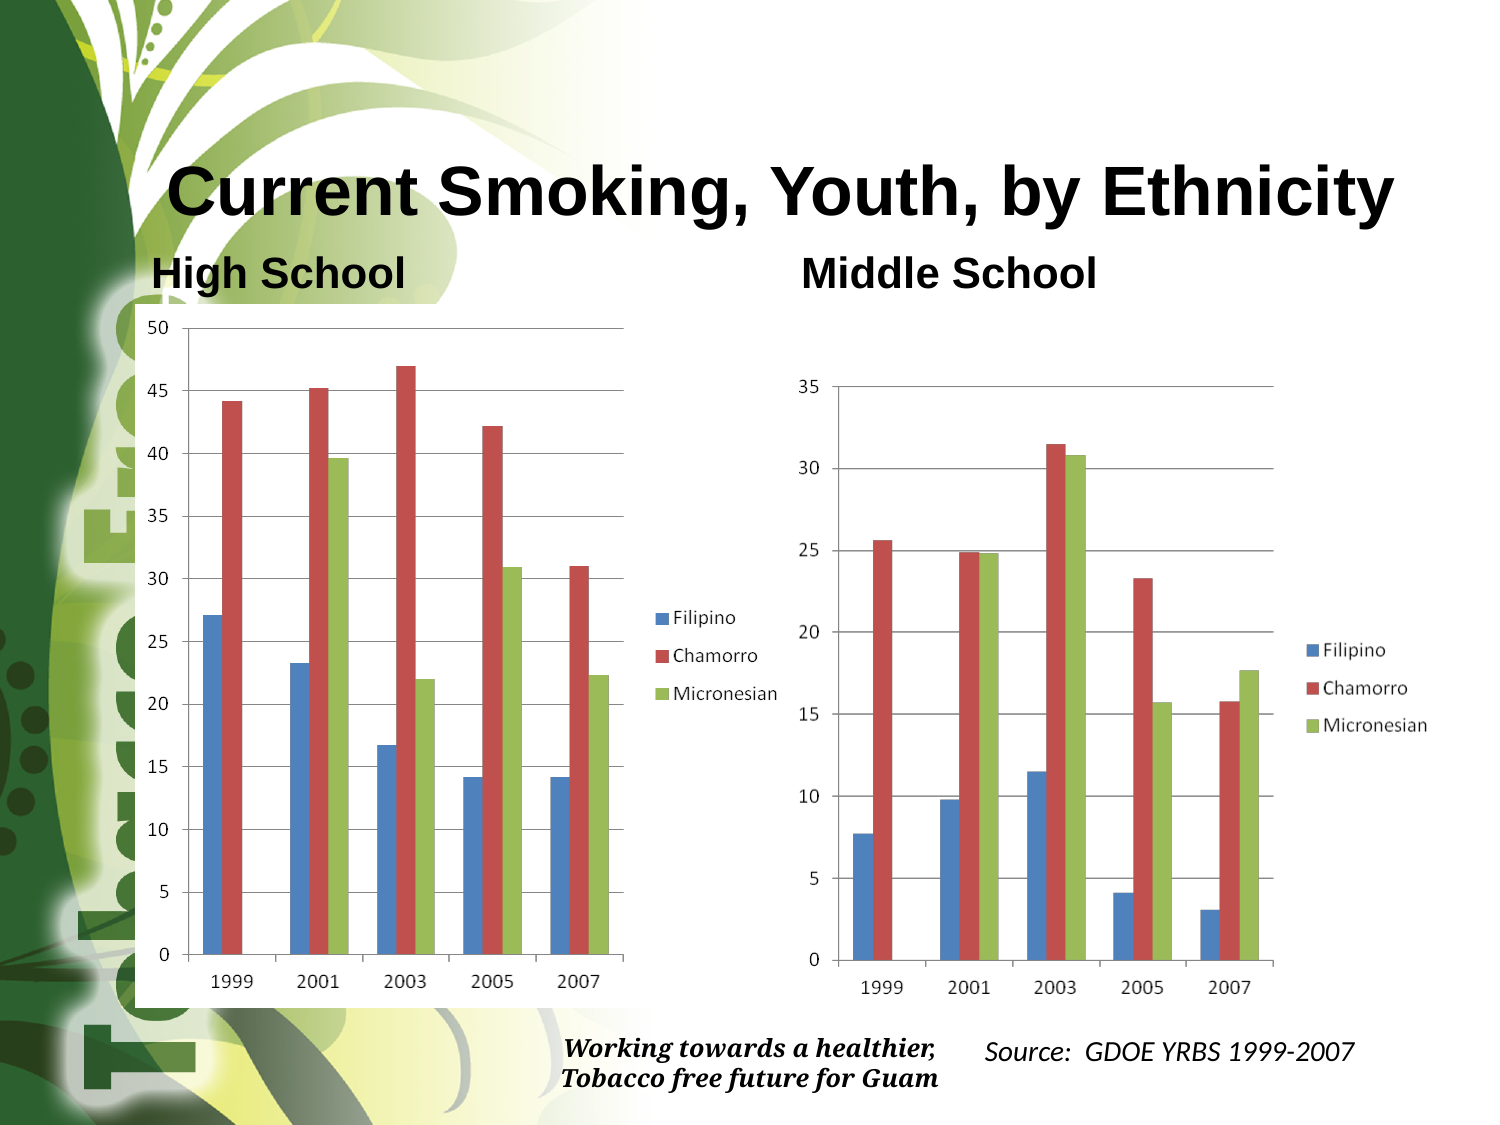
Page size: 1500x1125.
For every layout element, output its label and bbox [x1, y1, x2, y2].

picture [0, 0, 1500, 1125]
list [784, 362, 1451, 1014]
